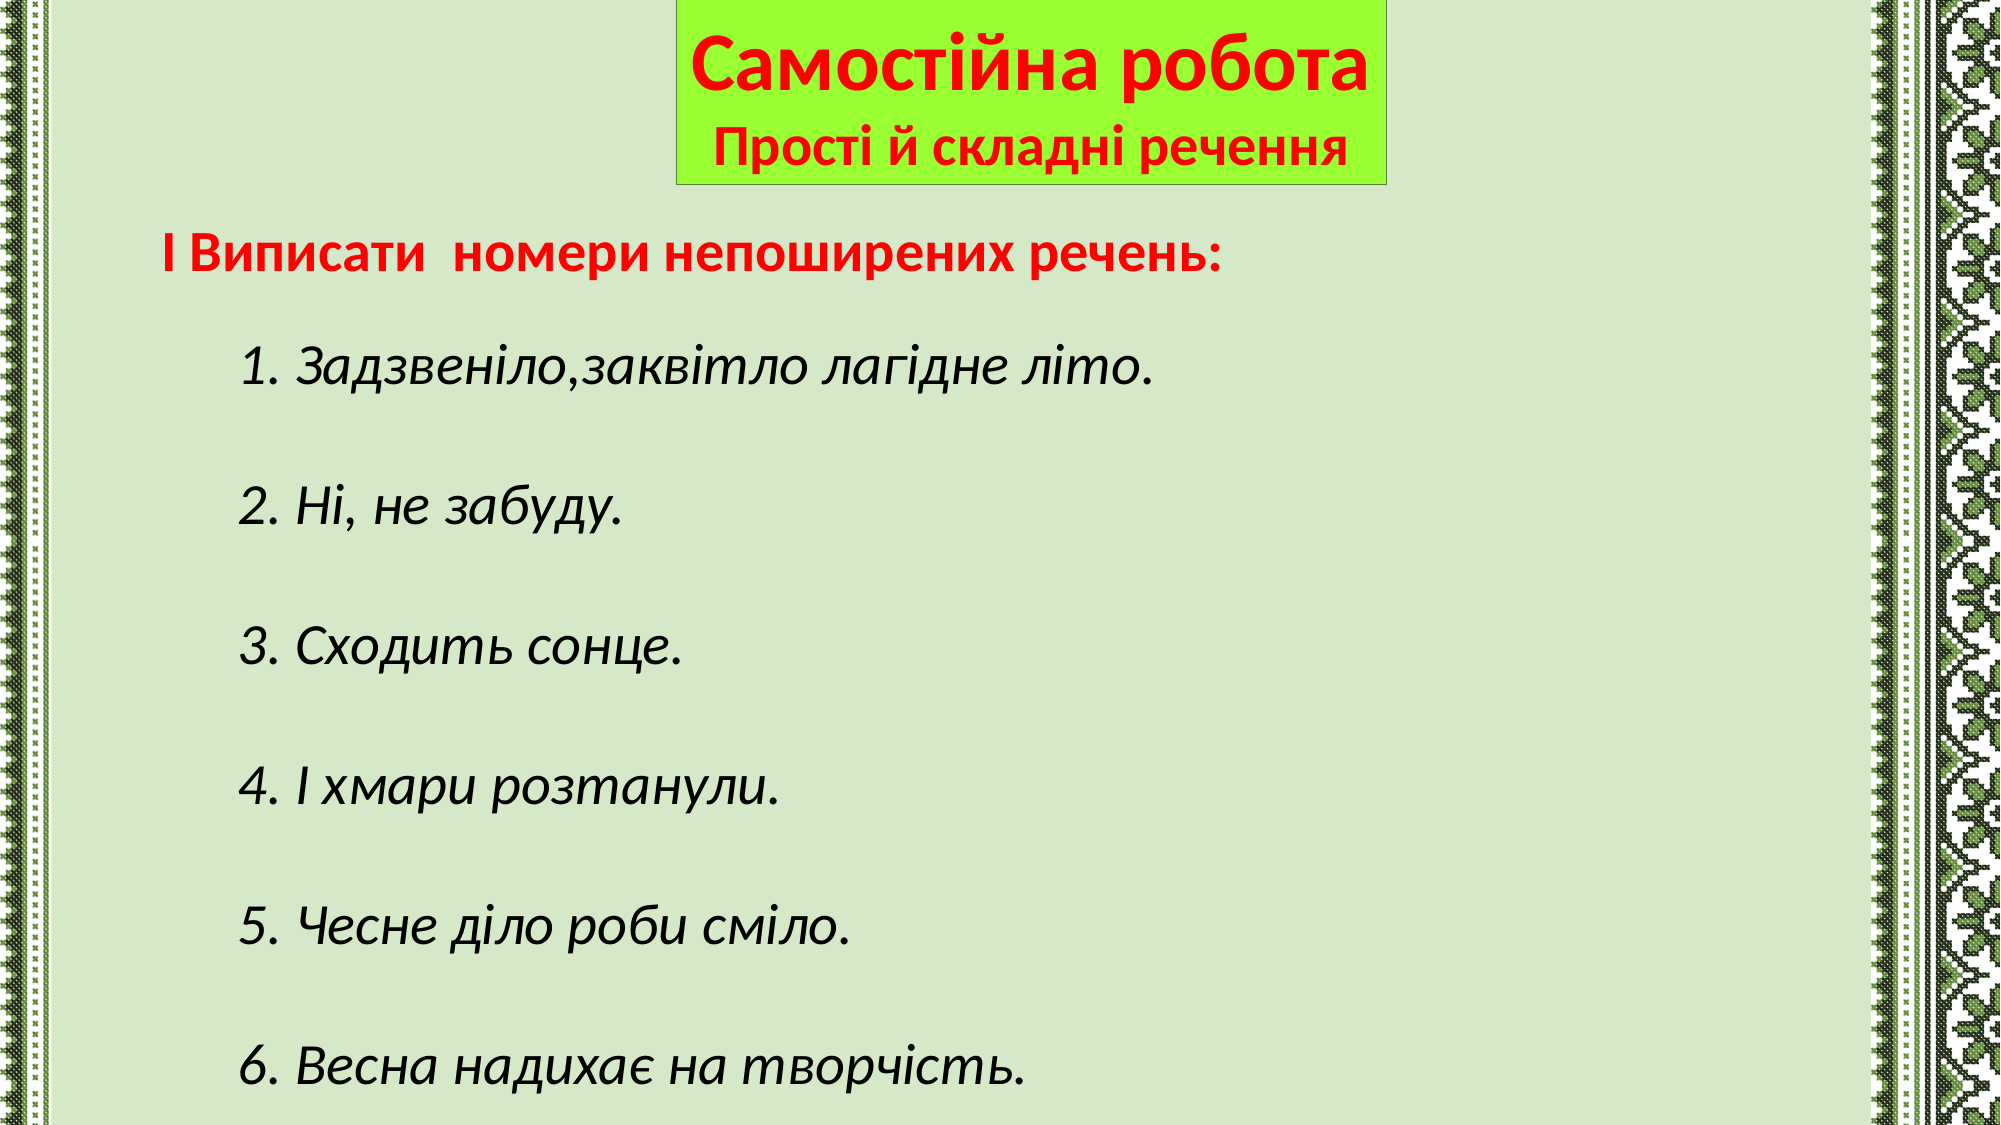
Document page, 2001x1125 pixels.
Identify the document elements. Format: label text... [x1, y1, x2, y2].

text_box Самостійна робота Прості й складні речення [676, 0, 1387, 185]
text_box І Виписати номери непоширених речень: [146, 205, 1239, 360]
picture [0, 0, 52, 1125]
picture [1870, 0, 2001, 1125]
text_box 1. Задзвеніло,заквітло лагідне літо. 2. Ні, не забуду. 3. Сходить сонце. 4. І хмари розтанули. 5. Чесне діло роби сміло. 6. Весна надихає на творчість. [222, 318, 1172, 1125]
